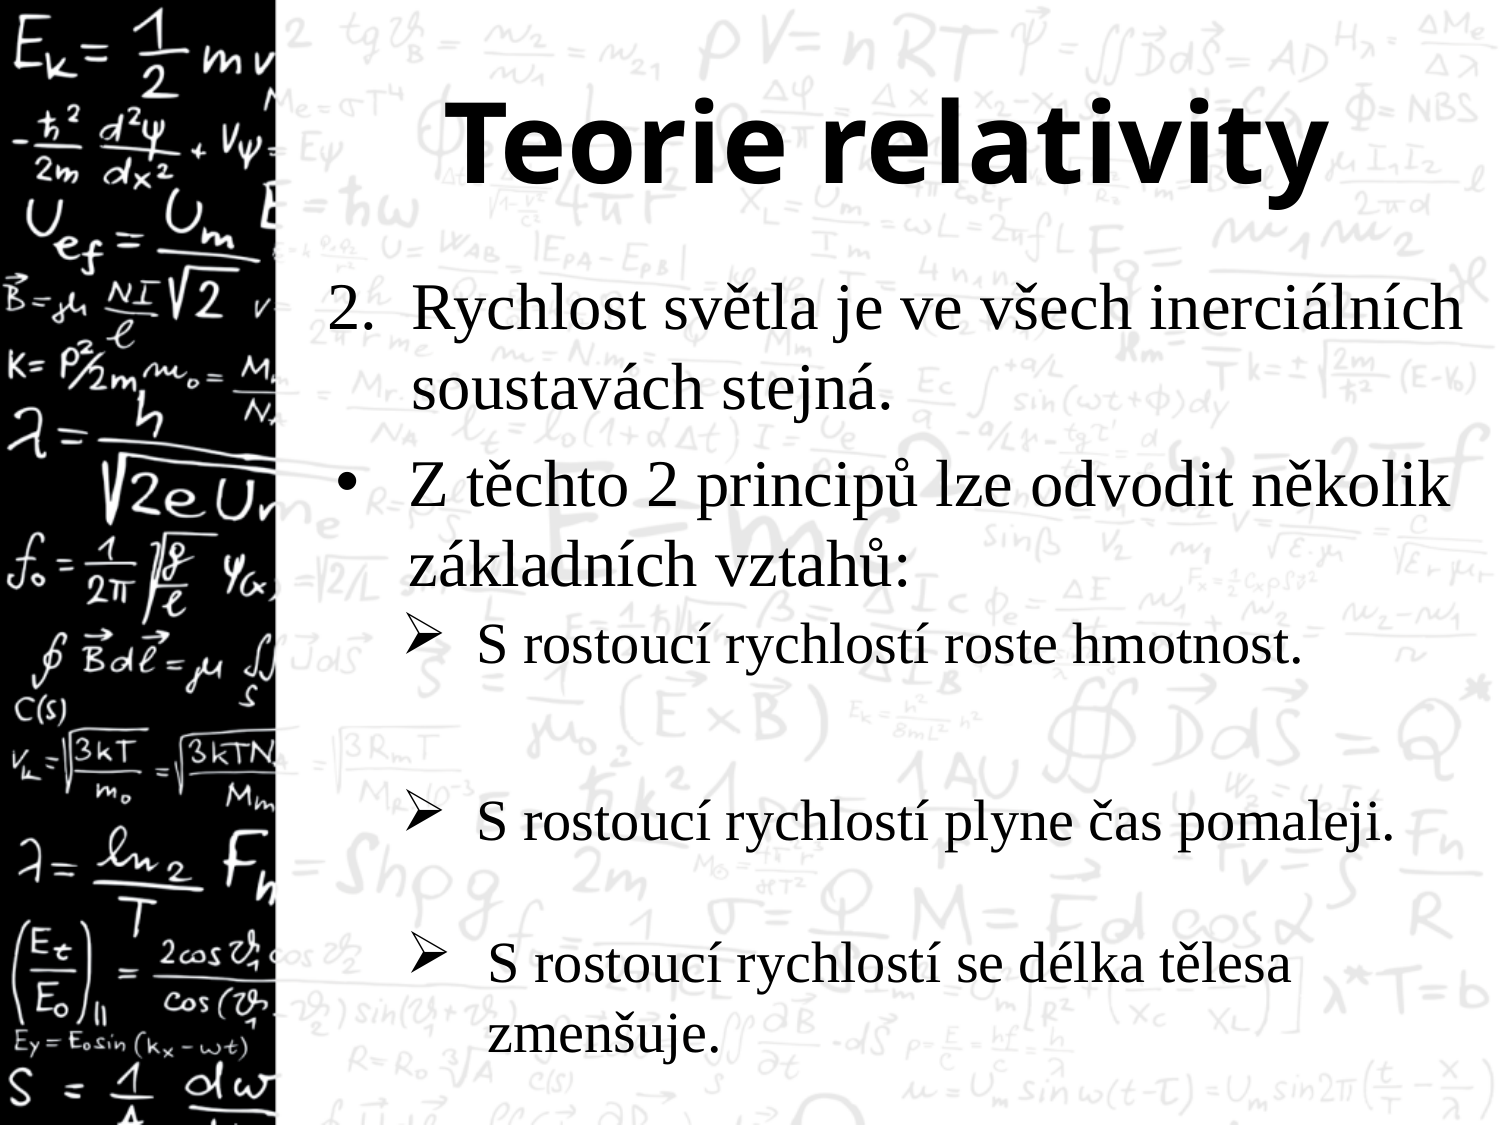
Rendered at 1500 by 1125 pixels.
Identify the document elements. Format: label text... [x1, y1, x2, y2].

picture [0, 0, 1500, 1125]
title Teorie relativity [312, 45, 1461, 233]
list Rychlost světla je ve všech inerciálních soustavách stejná. [312, 255, 1495, 445]
text_box Z těchto 2 principů lze odvodit několik základních vztahů: [320, 432, 1471, 610]
